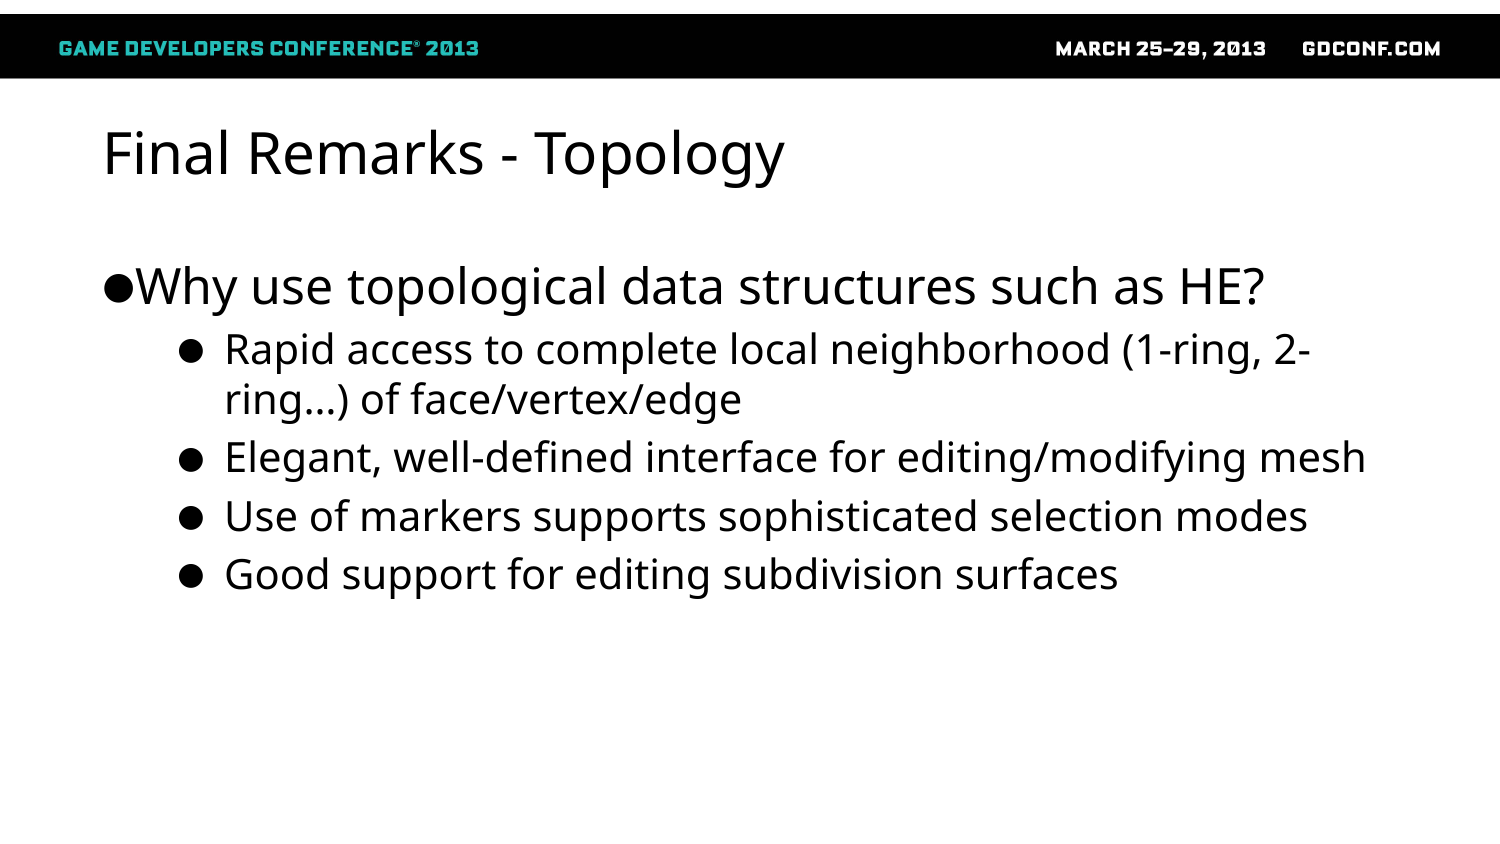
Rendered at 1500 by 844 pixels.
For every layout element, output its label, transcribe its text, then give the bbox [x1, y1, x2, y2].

title Final Remarks - Topology [87, 109, 1413, 238]
list Why use topological data structures such as HE? Rapid access to complete local neighborhood (1-ring, 2-ring…) of face/vertex/edge Elegant, well-defined interface for editing/modifying mesh Use of markers supports sophisticated selection modes Good support for editing subdivision surfaces [87, 246, 1413, 697]
picture [0, 0, 1500, 844]
